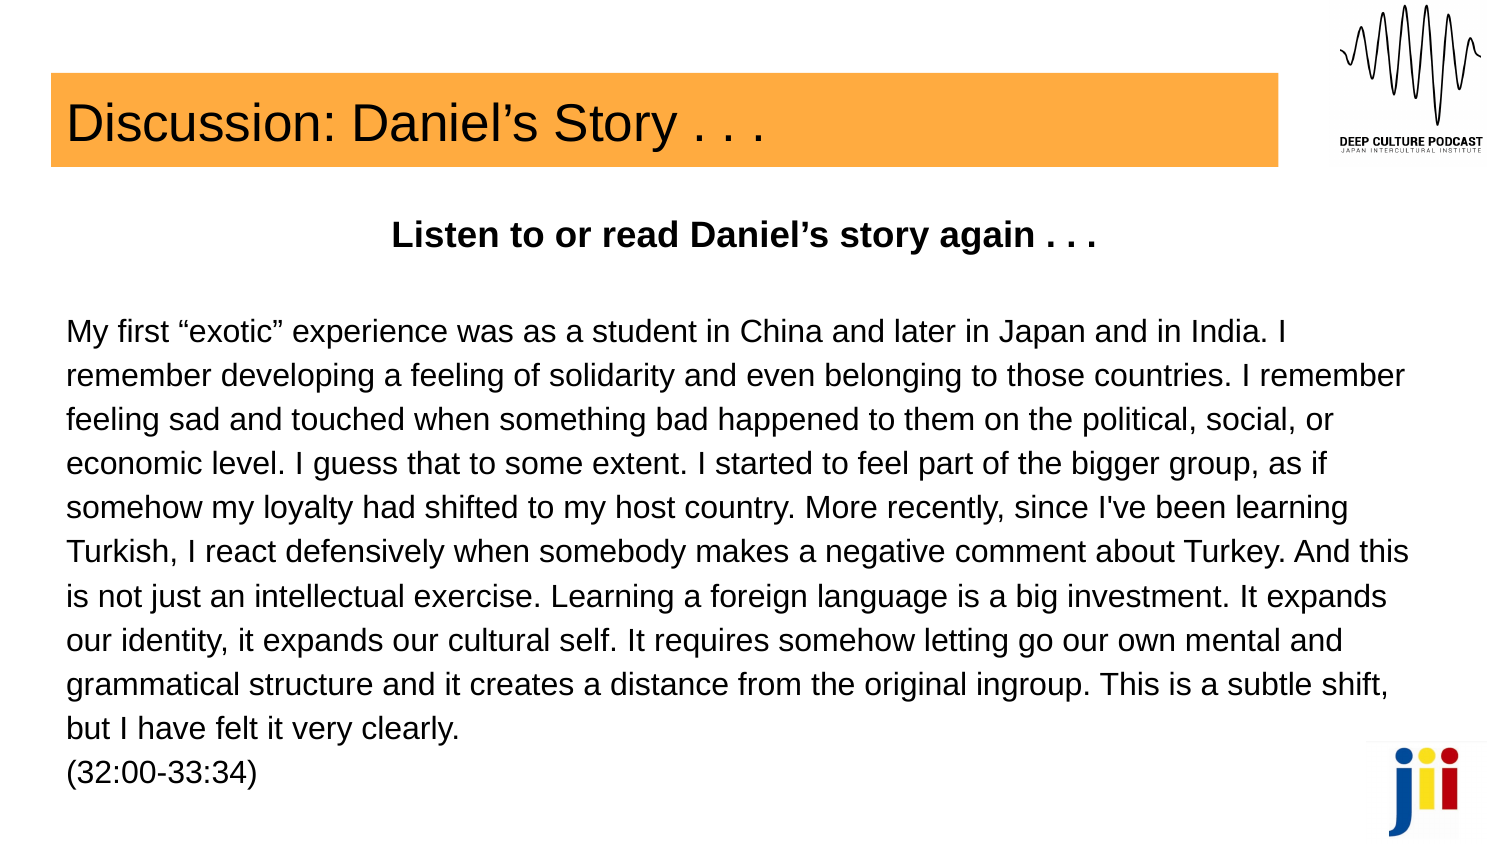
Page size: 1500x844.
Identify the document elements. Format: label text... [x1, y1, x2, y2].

list Listen to or read Daniel’s story again . . . My first “exotic” experience was as a student in China and later in Japan and in India. I remember developing a feeling of solidarity and even belonging to those countries. I remember feeling sad and touched when something bad happened to them on the political, social, or economic level. I guess that to some extent. I started to feel part of the bigger group, as if somehow my loyalty had shifted to my host country. More recently, since I've been learning Turkish, I react defensively when somebody makes a negative comment about Turkey. And this is not just an intellectual exercise. Learning a foreign language is a big investment. It expands our identity, it expands our cultural self. It requires somehow letting go our own mental and grammatical structure and it creates a distance from the original ingroup. This is a subtle shift, but I have felt it very clearly. (32:00-33:34) [51, 189, 1449, 809]
title Discussion: Daniel’s Story . . . [51, 72, 1279, 167]
picture [1329, 0, 1487, 168]
picture [1365, 741, 1487, 844]
